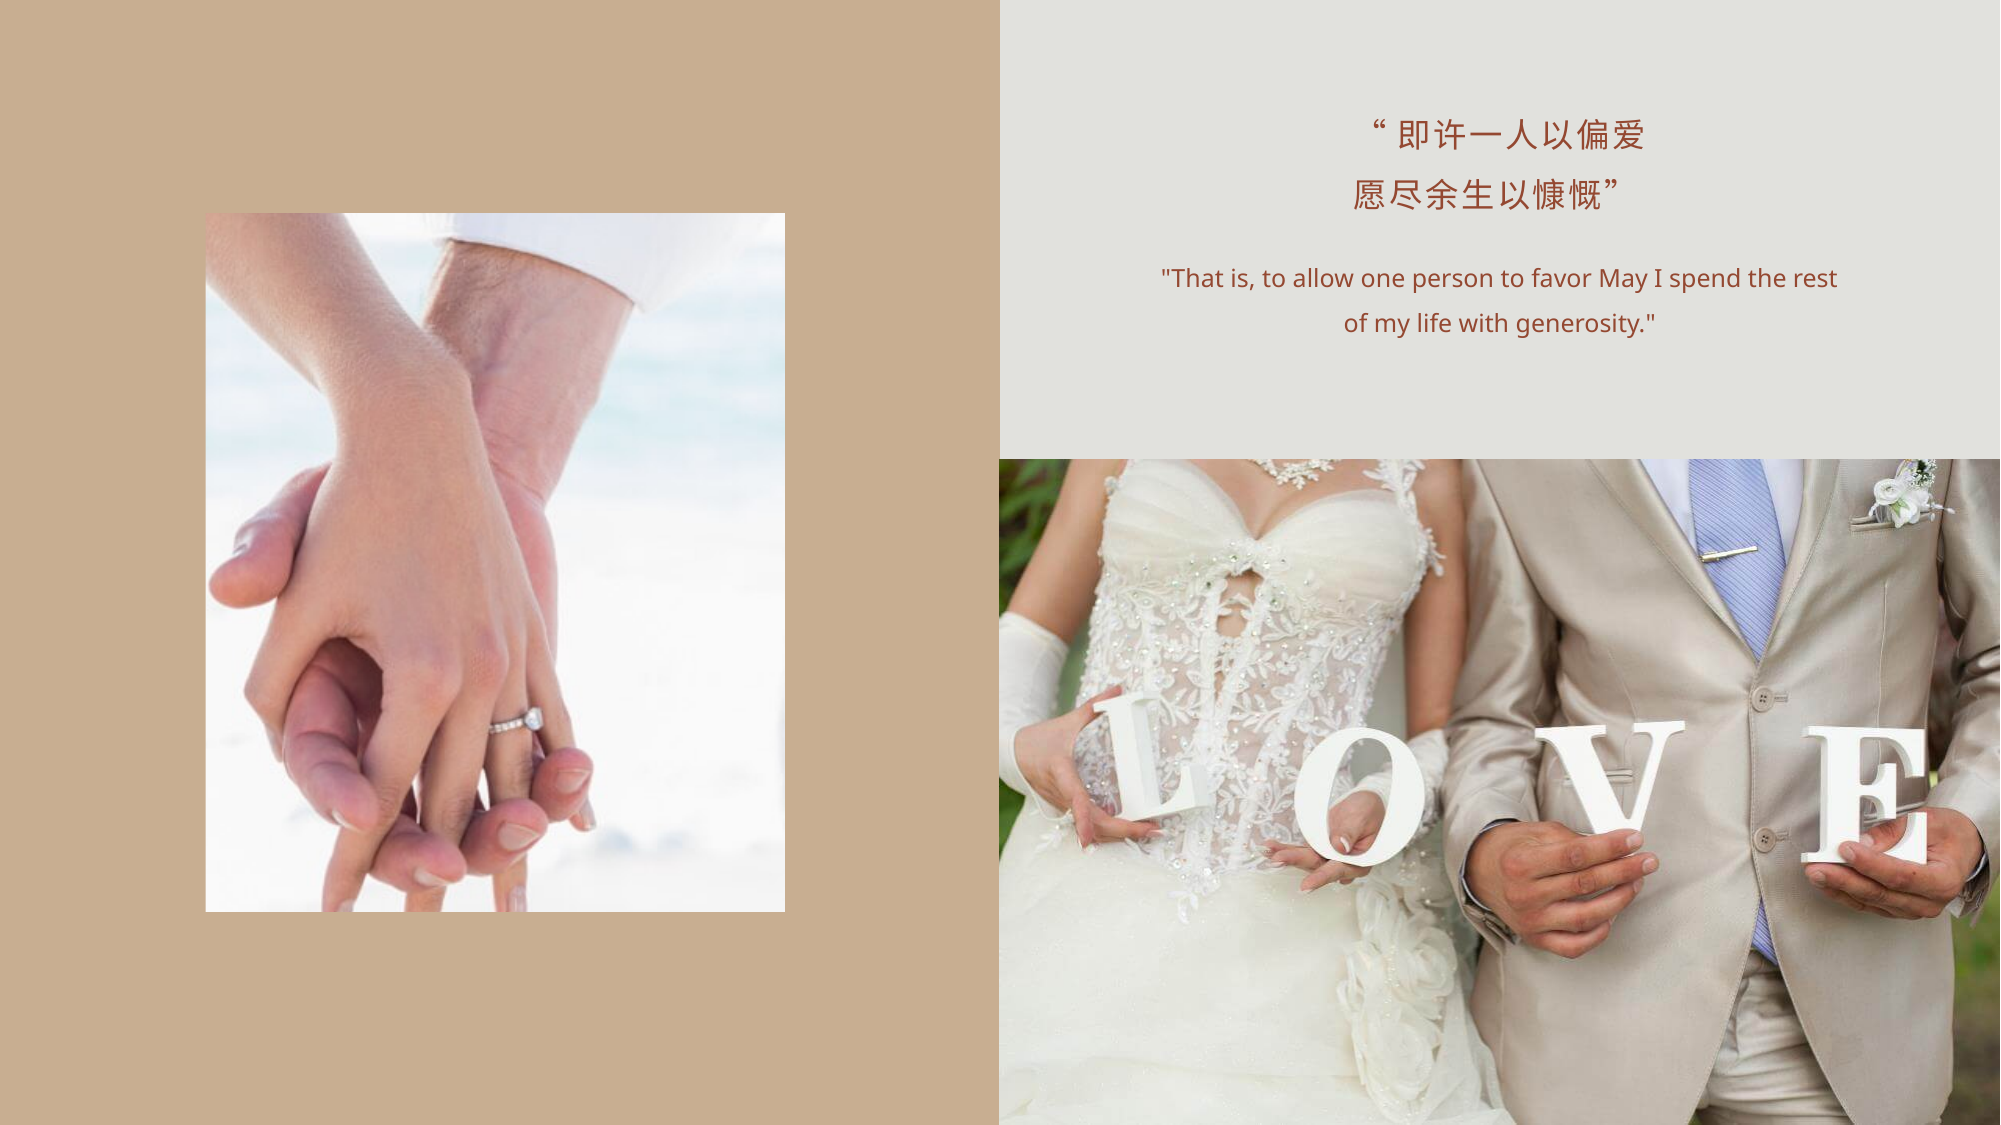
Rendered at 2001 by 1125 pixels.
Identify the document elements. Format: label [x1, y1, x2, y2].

text_box [0, 0, 1001, 1125]
text_box [205, 213, 786, 912]
text_box [1141, 86, 1859, 343]
picture [999, 459, 2000, 1125]
